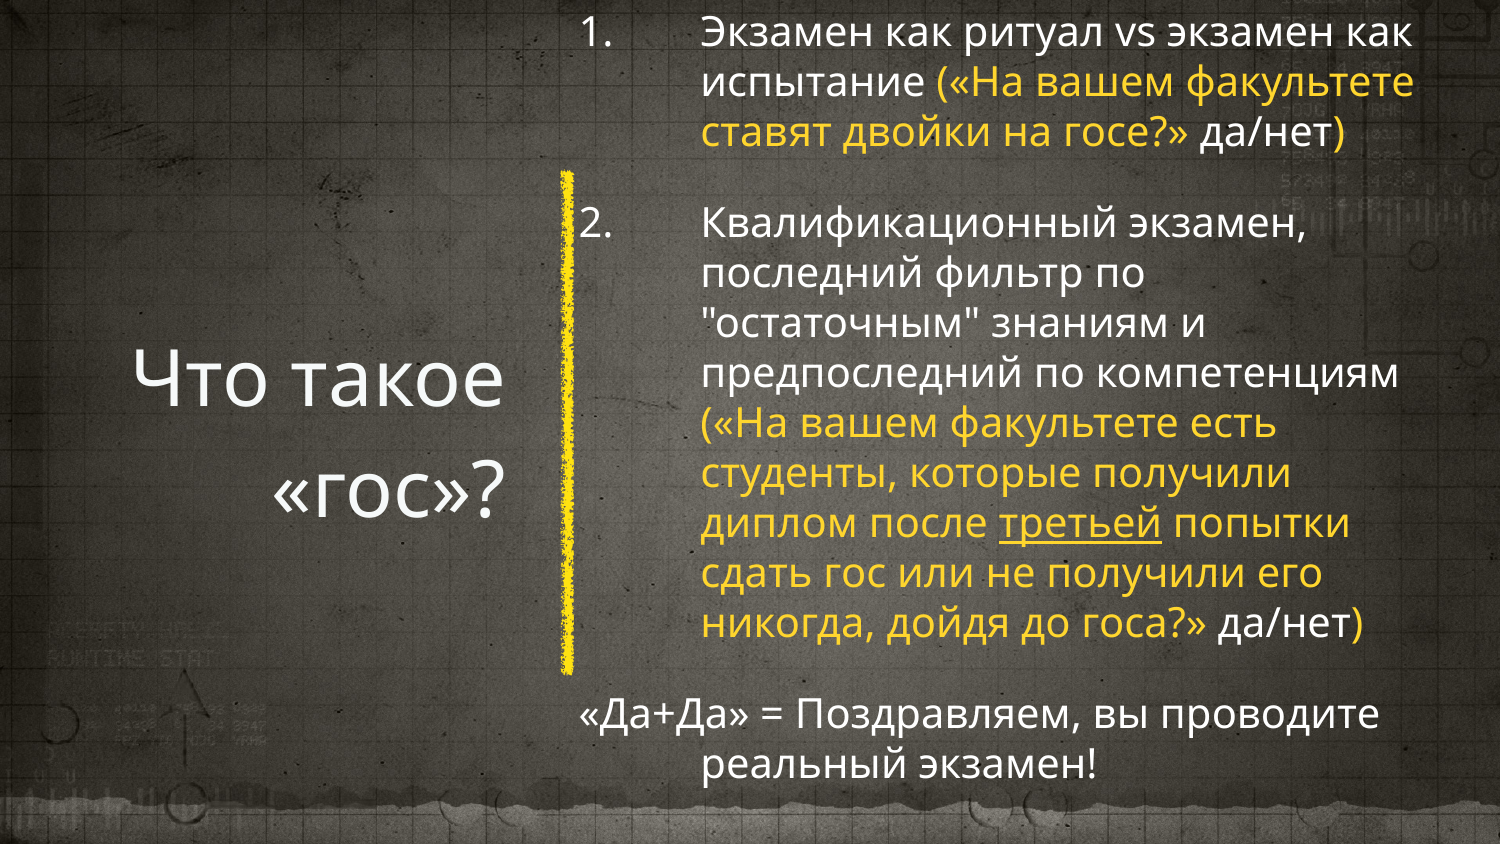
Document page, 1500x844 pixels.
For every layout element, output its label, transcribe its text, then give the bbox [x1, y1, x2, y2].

picture [0, 0, 1500, 844]
title Что такое «гос»? [29, 168, 510, 676]
list Экзамен как ритуал vs экзамен как испытание («На вашем факультете ставят двойки на госе?» да/нет) Квалификационный экзамен, последний фильтр по "остаточным" знаниям и предпоследний по компетенциям («На вашем факультете есть студенты, которые получили диплом после третьей попытки сдать гос или не получили его никогда, дойдя до госа?» да/нет) «Да+Да» = Поздравляем, вы проводите реальный экзамен! [572, 188, 1425, 694]
